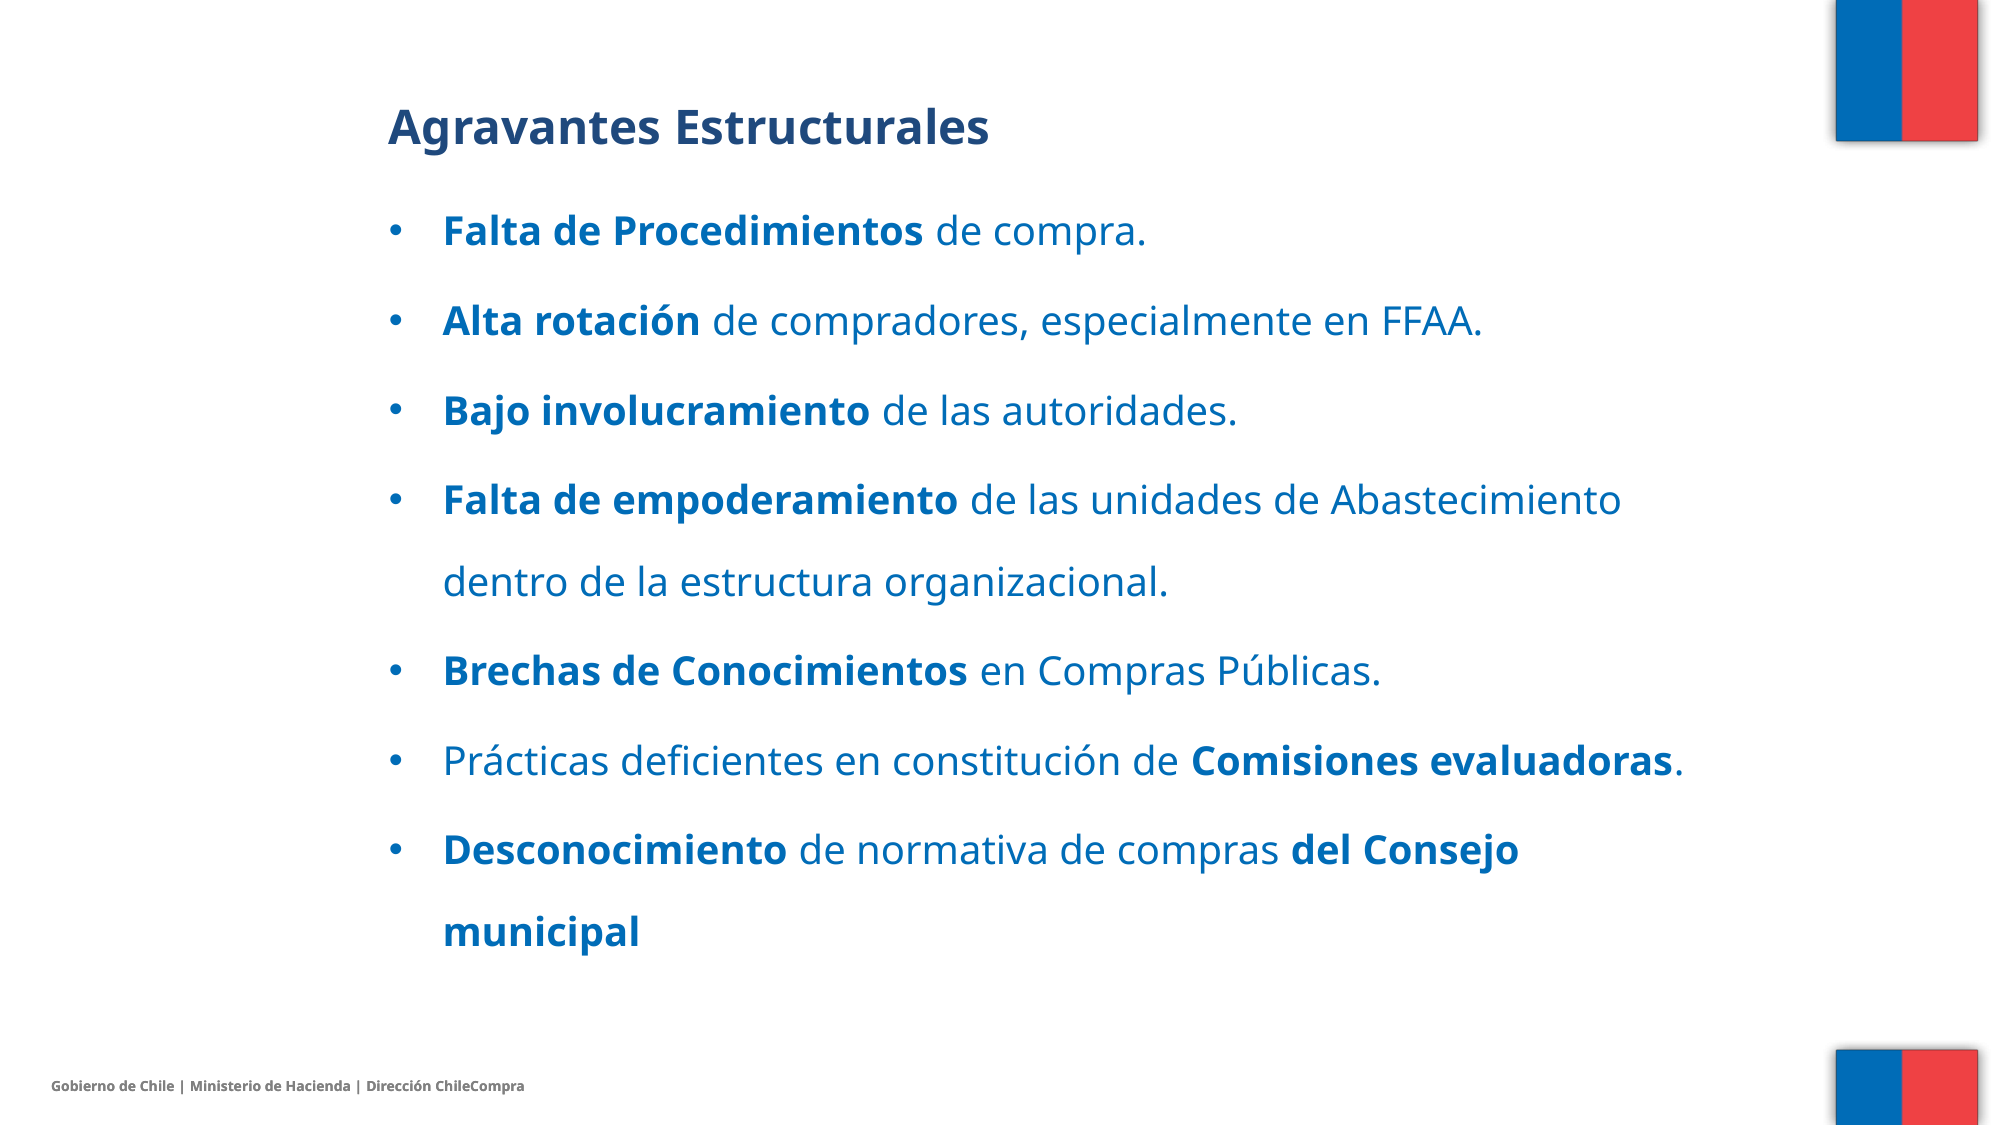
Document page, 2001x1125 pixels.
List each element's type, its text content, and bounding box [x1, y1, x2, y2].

picture [1803, 0, 2000, 1125]
text_box Agravantes Estructurales Falta de Procedimientos de compra. Alta rotación de compradores, especialmente en FFAA. Bajo involucramiento de las autoridades. Falta de empoderamiento de las unidades de Abastecimiento dentro de la estructura organizacional. Brechas de Conocimientos en Compras Públicas. Prácticas deficientes en constitución de Comisiones evaluadoras. Desconocimiento de normativa de compras del Consejo municipal [373, 60, 1709, 1065]
